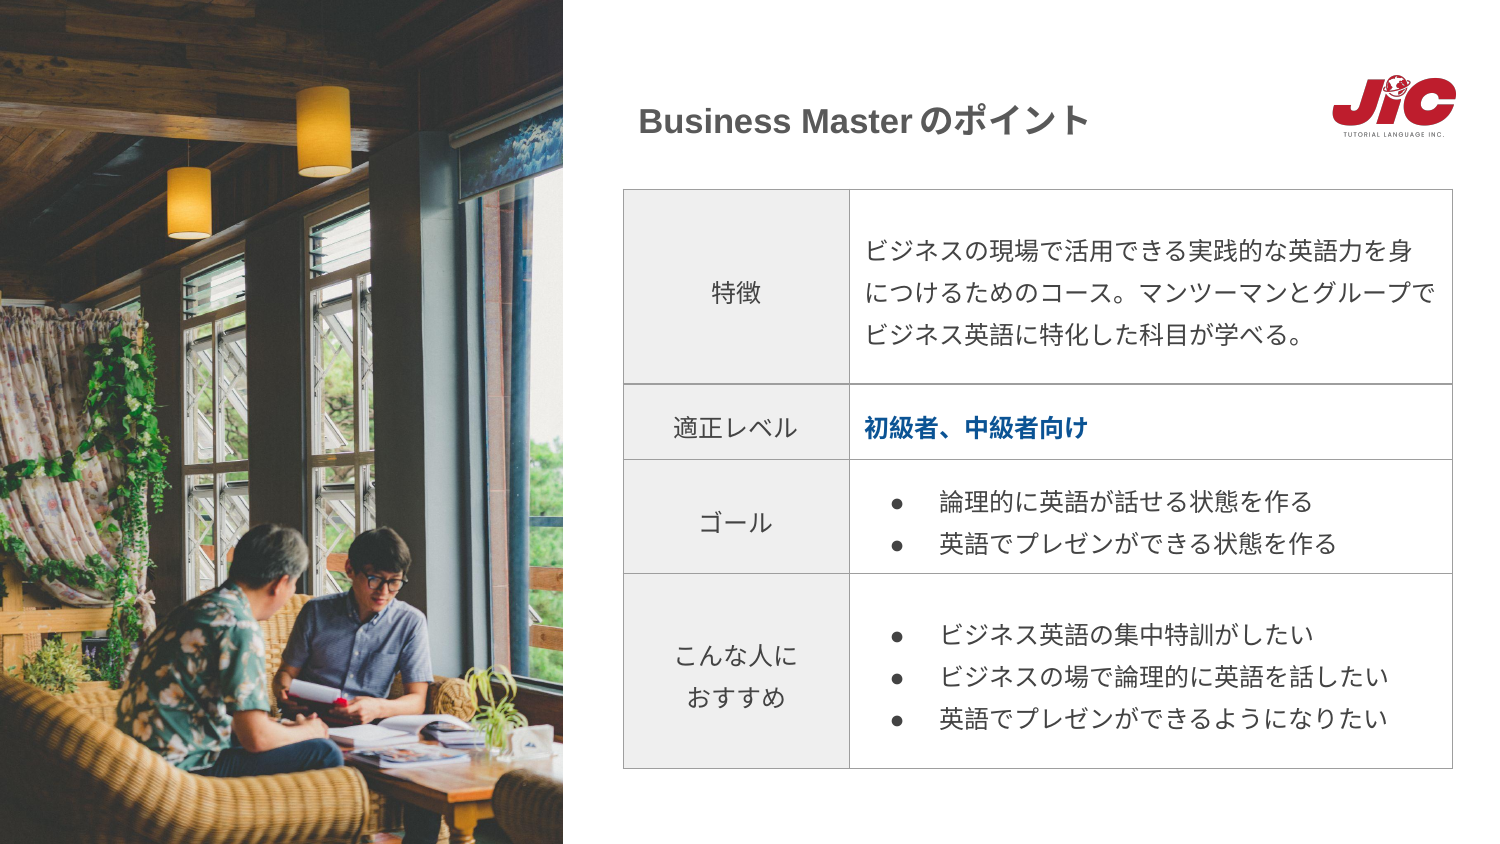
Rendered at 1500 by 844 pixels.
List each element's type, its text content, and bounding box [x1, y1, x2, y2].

picture [1330, 72, 1459, 141]
title Business Masterのポイント [623, 86, 1159, 181]
table_header ビジネスの現場で活用できる実践的な英語力を身につけるためのコース。マンツーマンとグループでビジネス英語に特化した科目が学べる。 [850, 190, 1452, 383]
table_cell こんな人に おすすめ [624, 574, 849, 768]
table_cell 論理的に英語が話せる状態を作る 英語でプレゼンができる状態を作る [850, 460, 1452, 573]
table_cell ゴール [624, 460, 849, 573]
table_cell ビジネス英語の集中特訓がしたい ビジネスの場で論理的に英語を話したい 英語でプレゼンができるようになりたい [850, 574, 1452, 768]
table_cell 初級者、中級者向け [850, 385, 1452, 459]
table_cell 適正レベル [624, 385, 849, 459]
table_header 特徴 [624, 190, 849, 383]
picture [0, 0, 563, 844]
